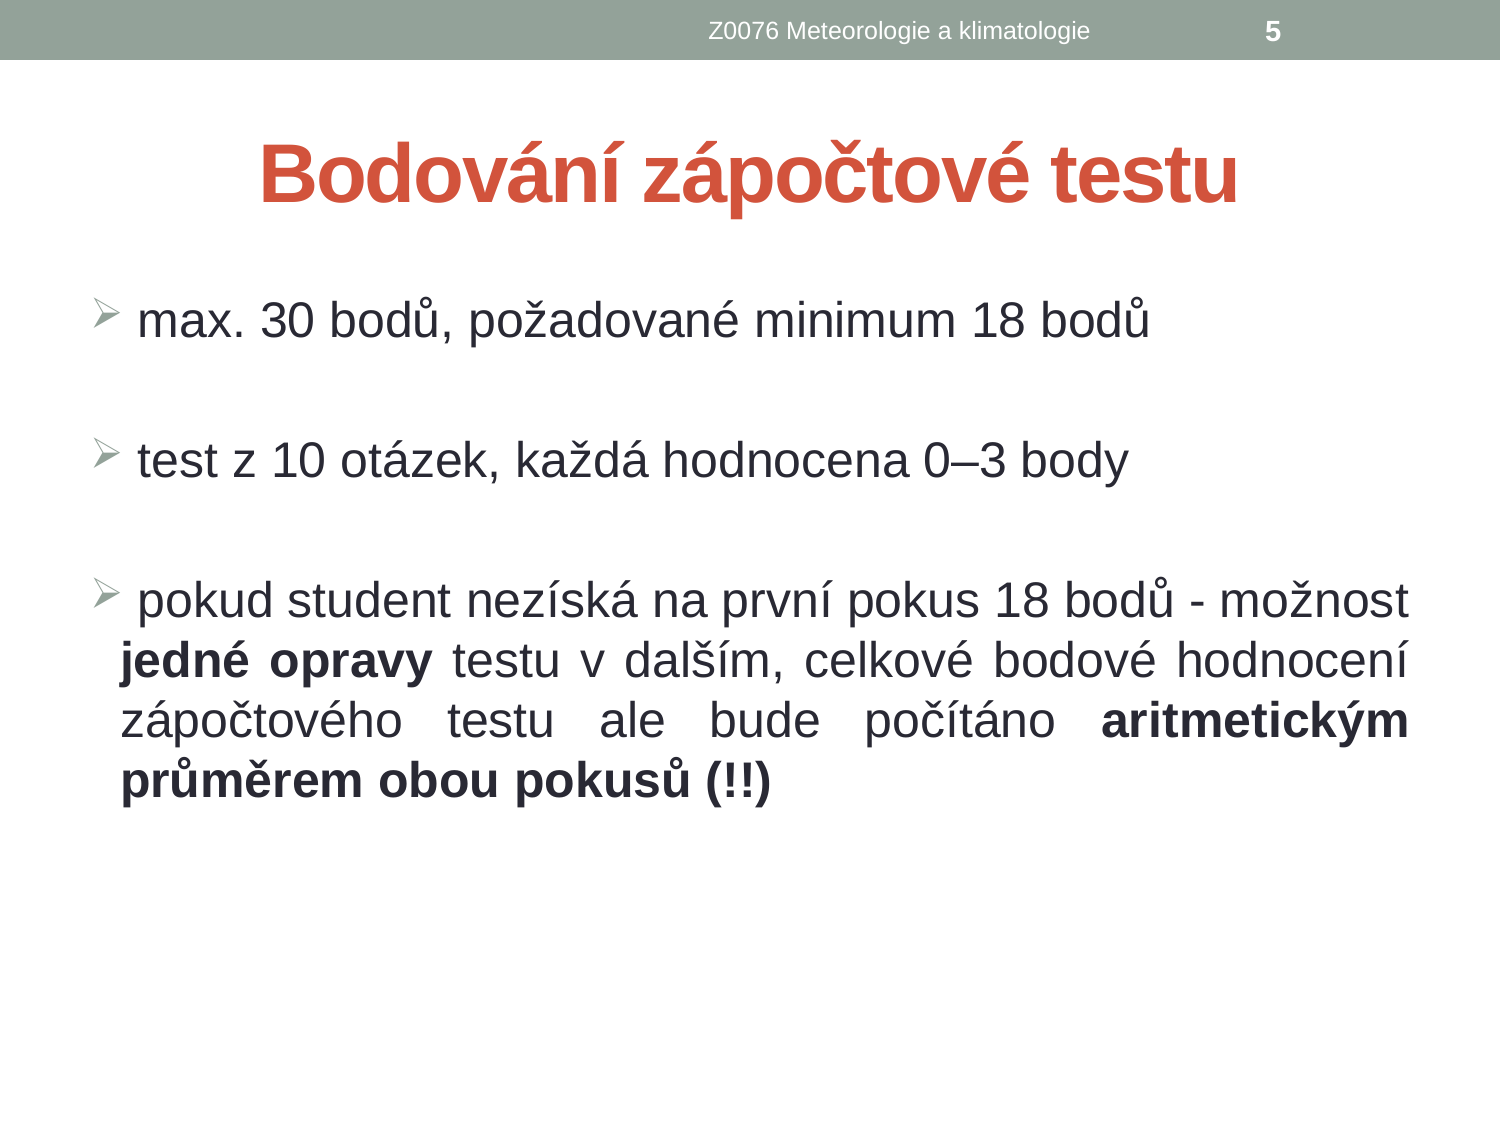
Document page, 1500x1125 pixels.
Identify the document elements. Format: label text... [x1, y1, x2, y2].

list max. 30 bodů, požadované minimum 18 bodů test z 10 otázek, každá hodnocena 0–3 body pokud student nezíská na první pokus 18 bodů - možnost jedné opravy testu v dalším, celkové bodové hodnocení zápočtového testu ale bude počítáno aritmetickým průměrem obou pokusů (!!) [75, 280, 1425, 1063]
footer Z0076 Meteorologie a klimatologie [562, 3, 1238, 57]
title Bodování zápočtové testu [75, 87, 1425, 250]
slide_number 5 [1250, 3, 1425, 57]
